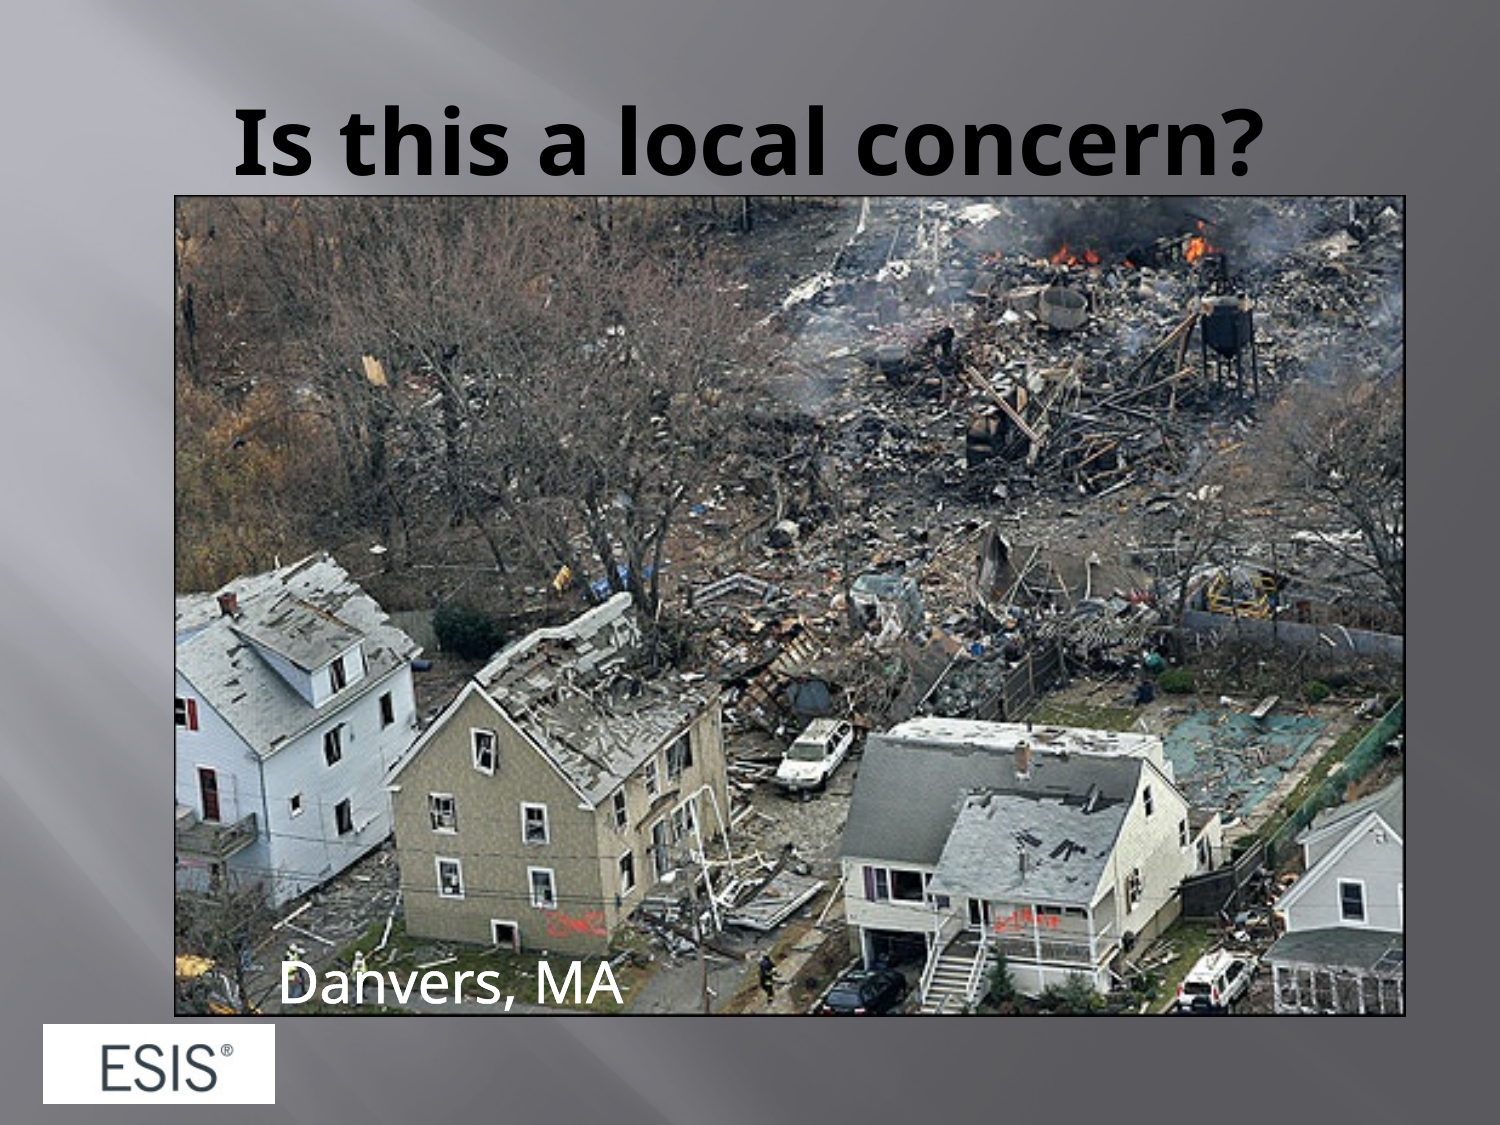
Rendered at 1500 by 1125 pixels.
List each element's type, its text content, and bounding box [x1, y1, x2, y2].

title Is this a local concern? [75, 45, 1425, 233]
picture [174, 195, 1406, 1017]
picture [43, 1024, 275, 1104]
